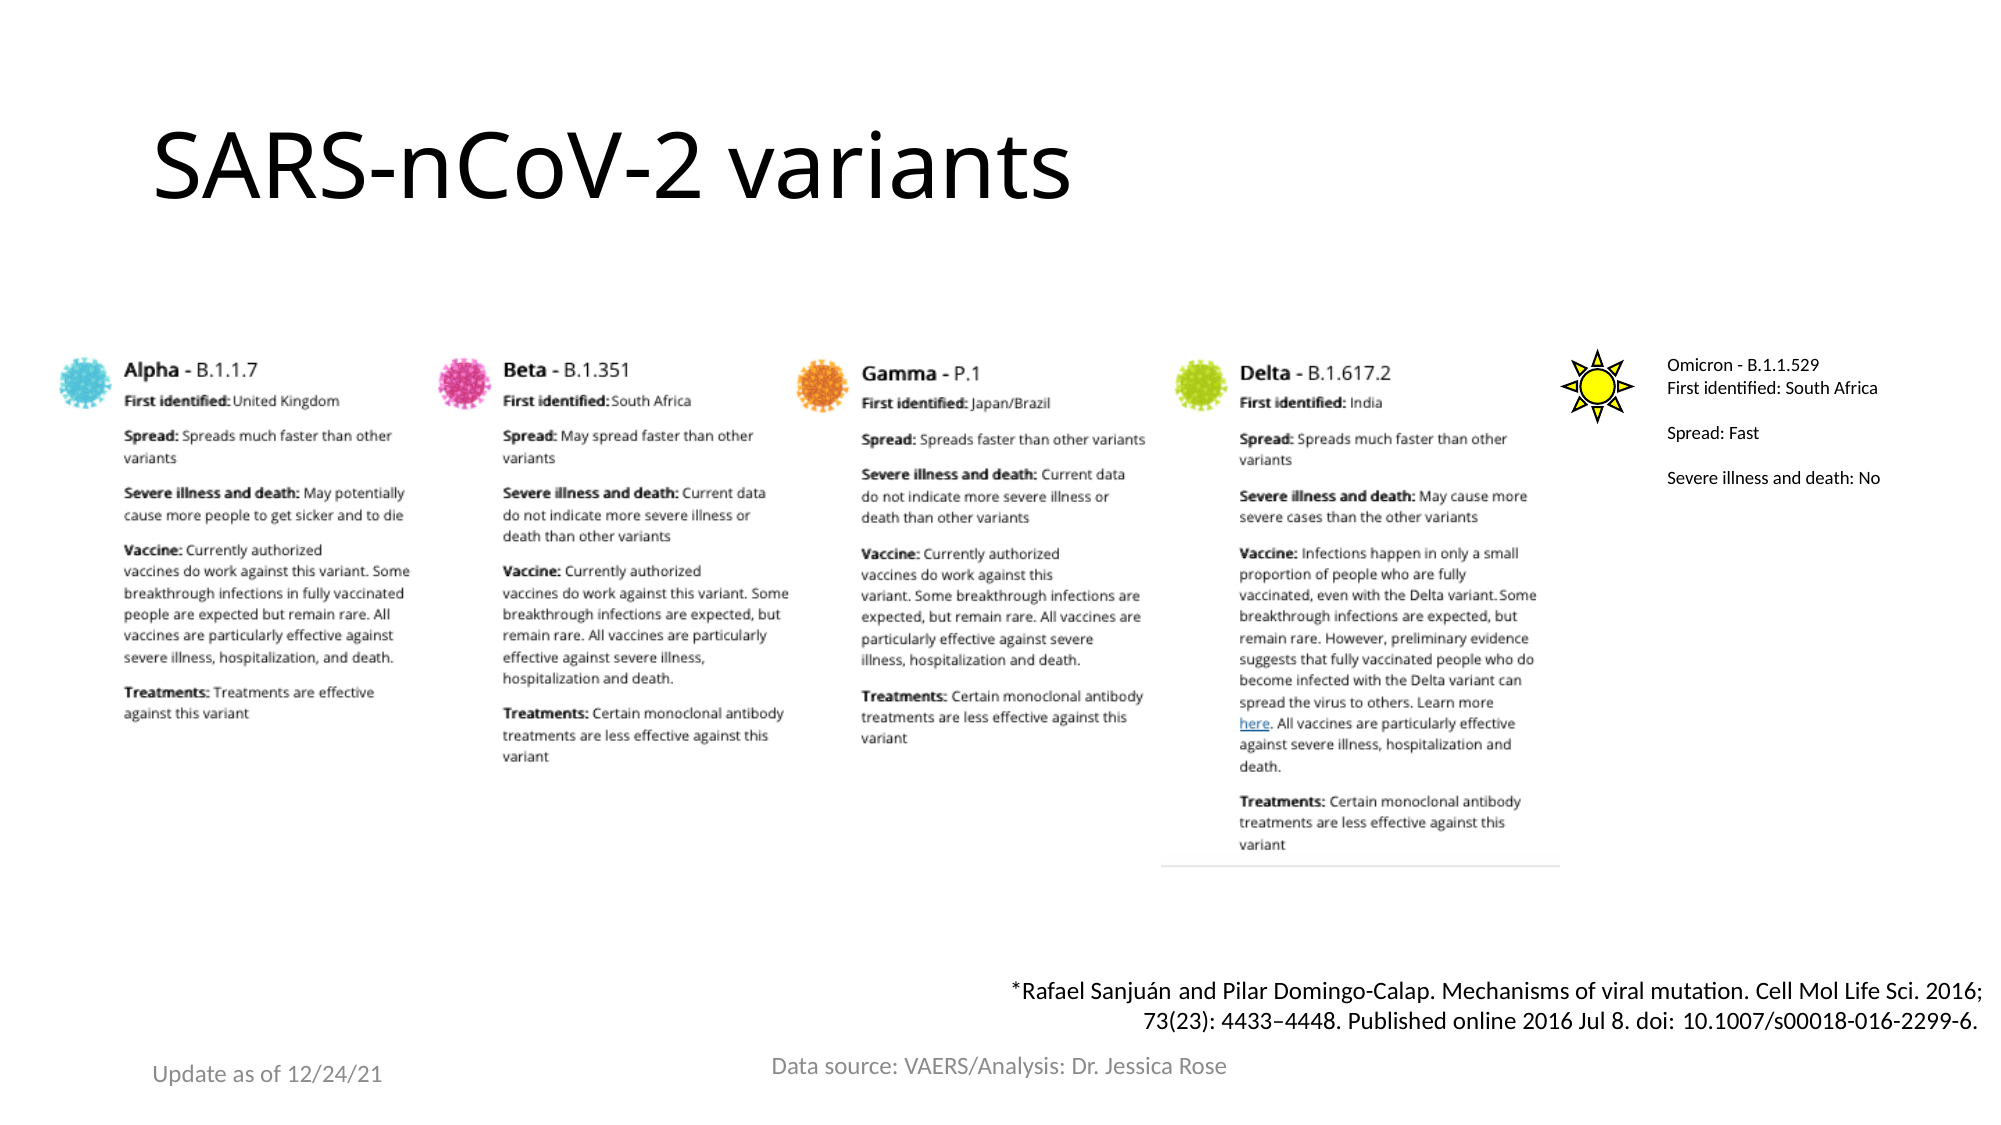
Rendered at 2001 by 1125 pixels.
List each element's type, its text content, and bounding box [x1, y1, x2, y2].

footer Data source: VAERS/Analysis: Dr. Jessica Rose [662, 1035, 1338, 1096]
text_box *Rafael Sanjuán and Pilar Domingo-Calap. Mechanisms of viral mutation. Cell Mol Life Sci. 2016; 73(23): 4433–4448. Published online 2016 Jul 8. doi: 10.1007/s00018-016-2299-6. [940, 967, 2000, 1043]
text_box [1591, 348, 1604, 367]
text_box [1617, 379, 1635, 393]
text_box [1560, 359, 1624, 414]
title SARS-nCoV-2 variants [137, 59, 1863, 278]
text_box [1591, 406, 1604, 425]
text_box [41, 345, 1560, 868]
text_box Omicron - B.1.1.529 First identified: South Africa Spread: Fast Severe illness and death: No [1652, 345, 1896, 496]
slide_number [137, 1042, 588, 1103]
